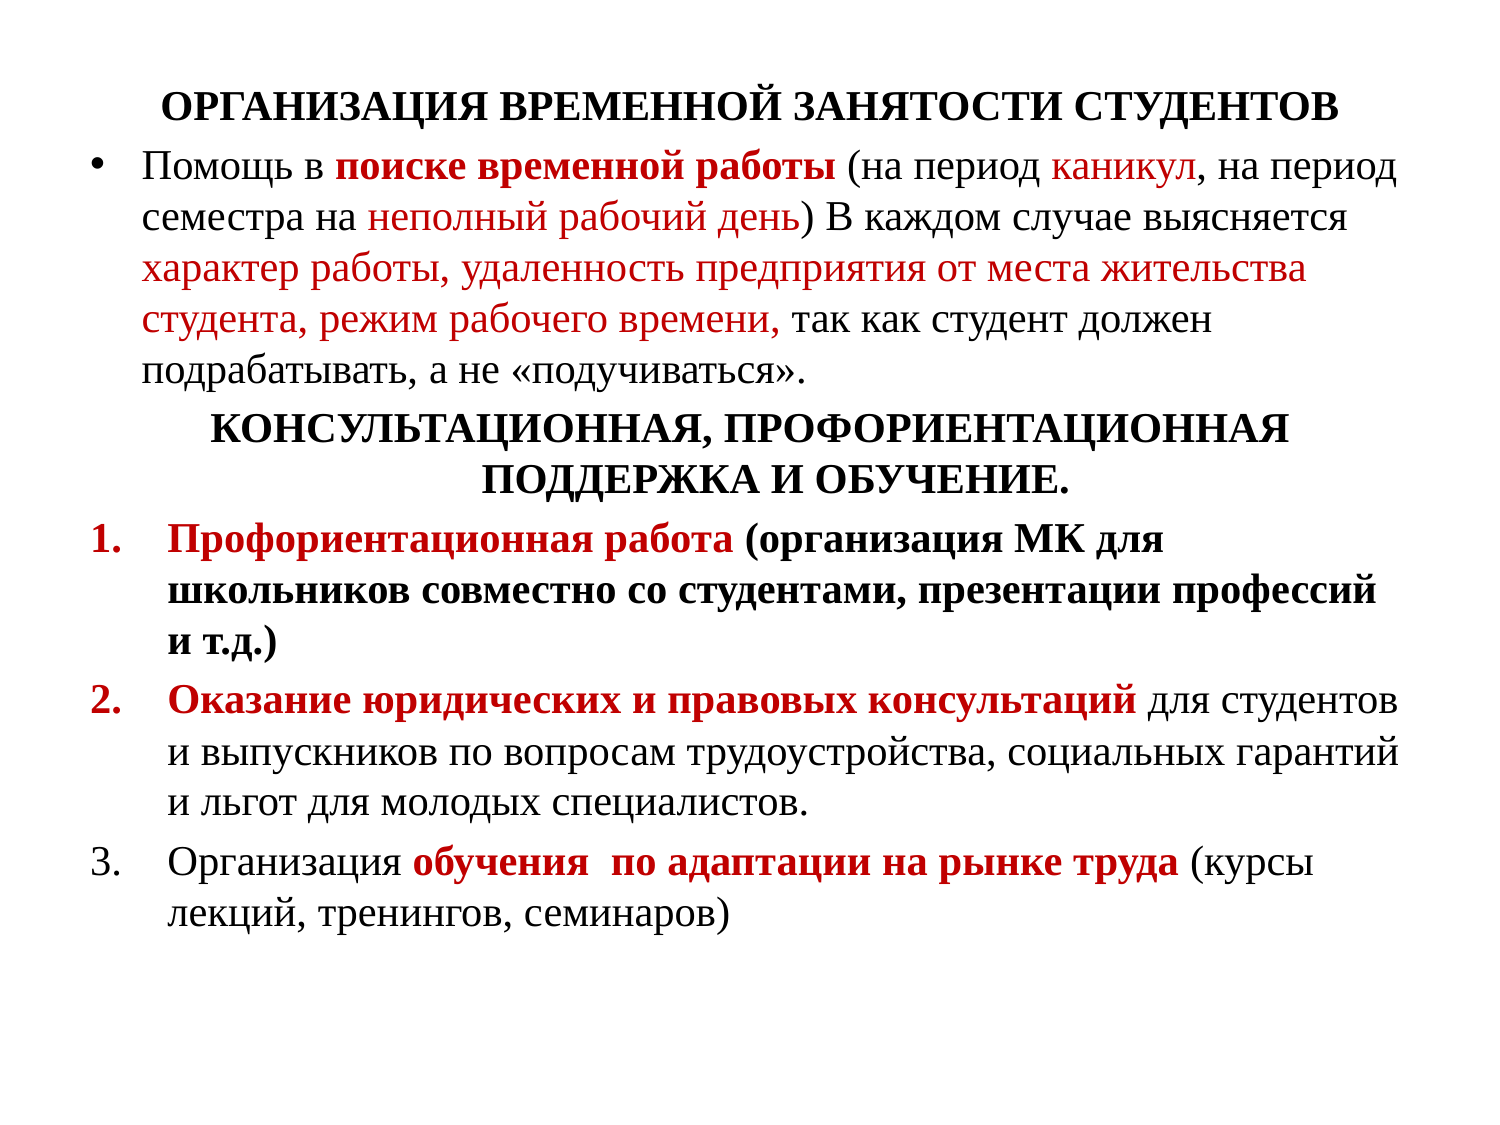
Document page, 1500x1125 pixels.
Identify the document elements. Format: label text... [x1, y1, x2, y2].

list ОРГАНИЗАЦИЯ ВРЕМЕННОЙ ЗАНЯТОСТИ СТУДЕНТОВ Помощь в поиске временной работы (на период каникул, на период семестра на неполный рабочий день) В каждом случае выясняется характер работы, удаленность предприятия от места жительства студента, режим рабочего времени, так как студент должен подрабатывать, а не «подучиваться». КОНСУЛЬТАЦИОННАЯ, ПРОФОРИЕНТАЦИОННАЯ ПОДДЕРЖКА И ОБУЧЕНИЕ. Профориентационная работа (организация МК для школьников совместно со студентами, презентации профессий и т.д.) Оказание юридических и правовых консультаций для студентов и выпускников по вопросам трудоустройства, социальных гарантий и льгот для молодых специалистов. Организация обучения по адаптации на рынке труда (курсы лекций, тренингов, семинаров) [75, 70, 1425, 950]
